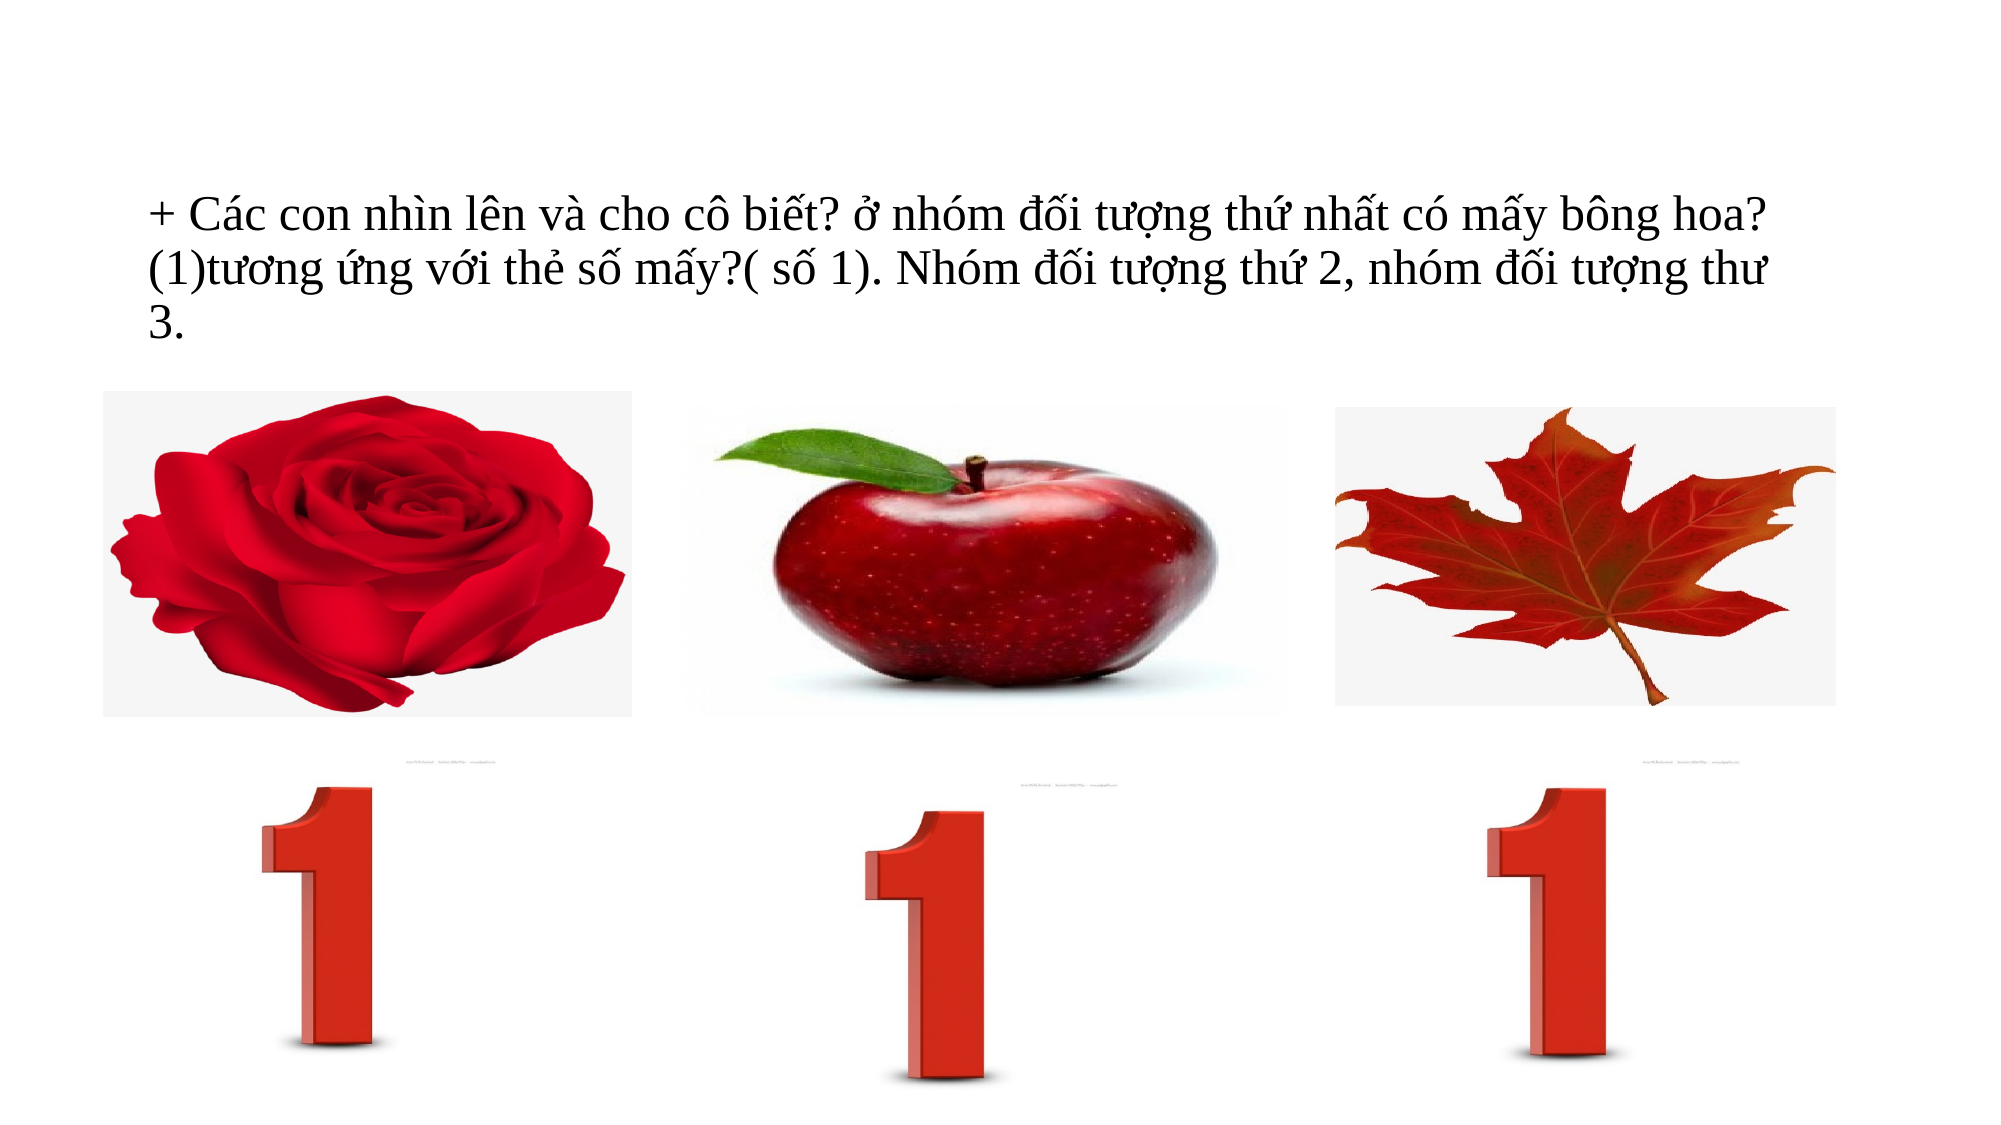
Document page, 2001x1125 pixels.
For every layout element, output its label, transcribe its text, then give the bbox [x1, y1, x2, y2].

picture [754, 783, 1119, 1105]
picture [1335, 407, 1836, 706]
picture [159, 760, 497, 1070]
title + Các con nhìn lên và cho cô biết? ở nhóm đối tượng thứ nhất có mấy bông hoa? (1)tương ứng với thẻ số mấy?( số 1). Nhóm đối tượng thứ 2, nhóm đối tượng thư 3. [133, 161, 1788, 375]
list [103, 391, 632, 717]
picture [1376, 760, 1741, 1082]
picture [681, 404, 1286, 717]
